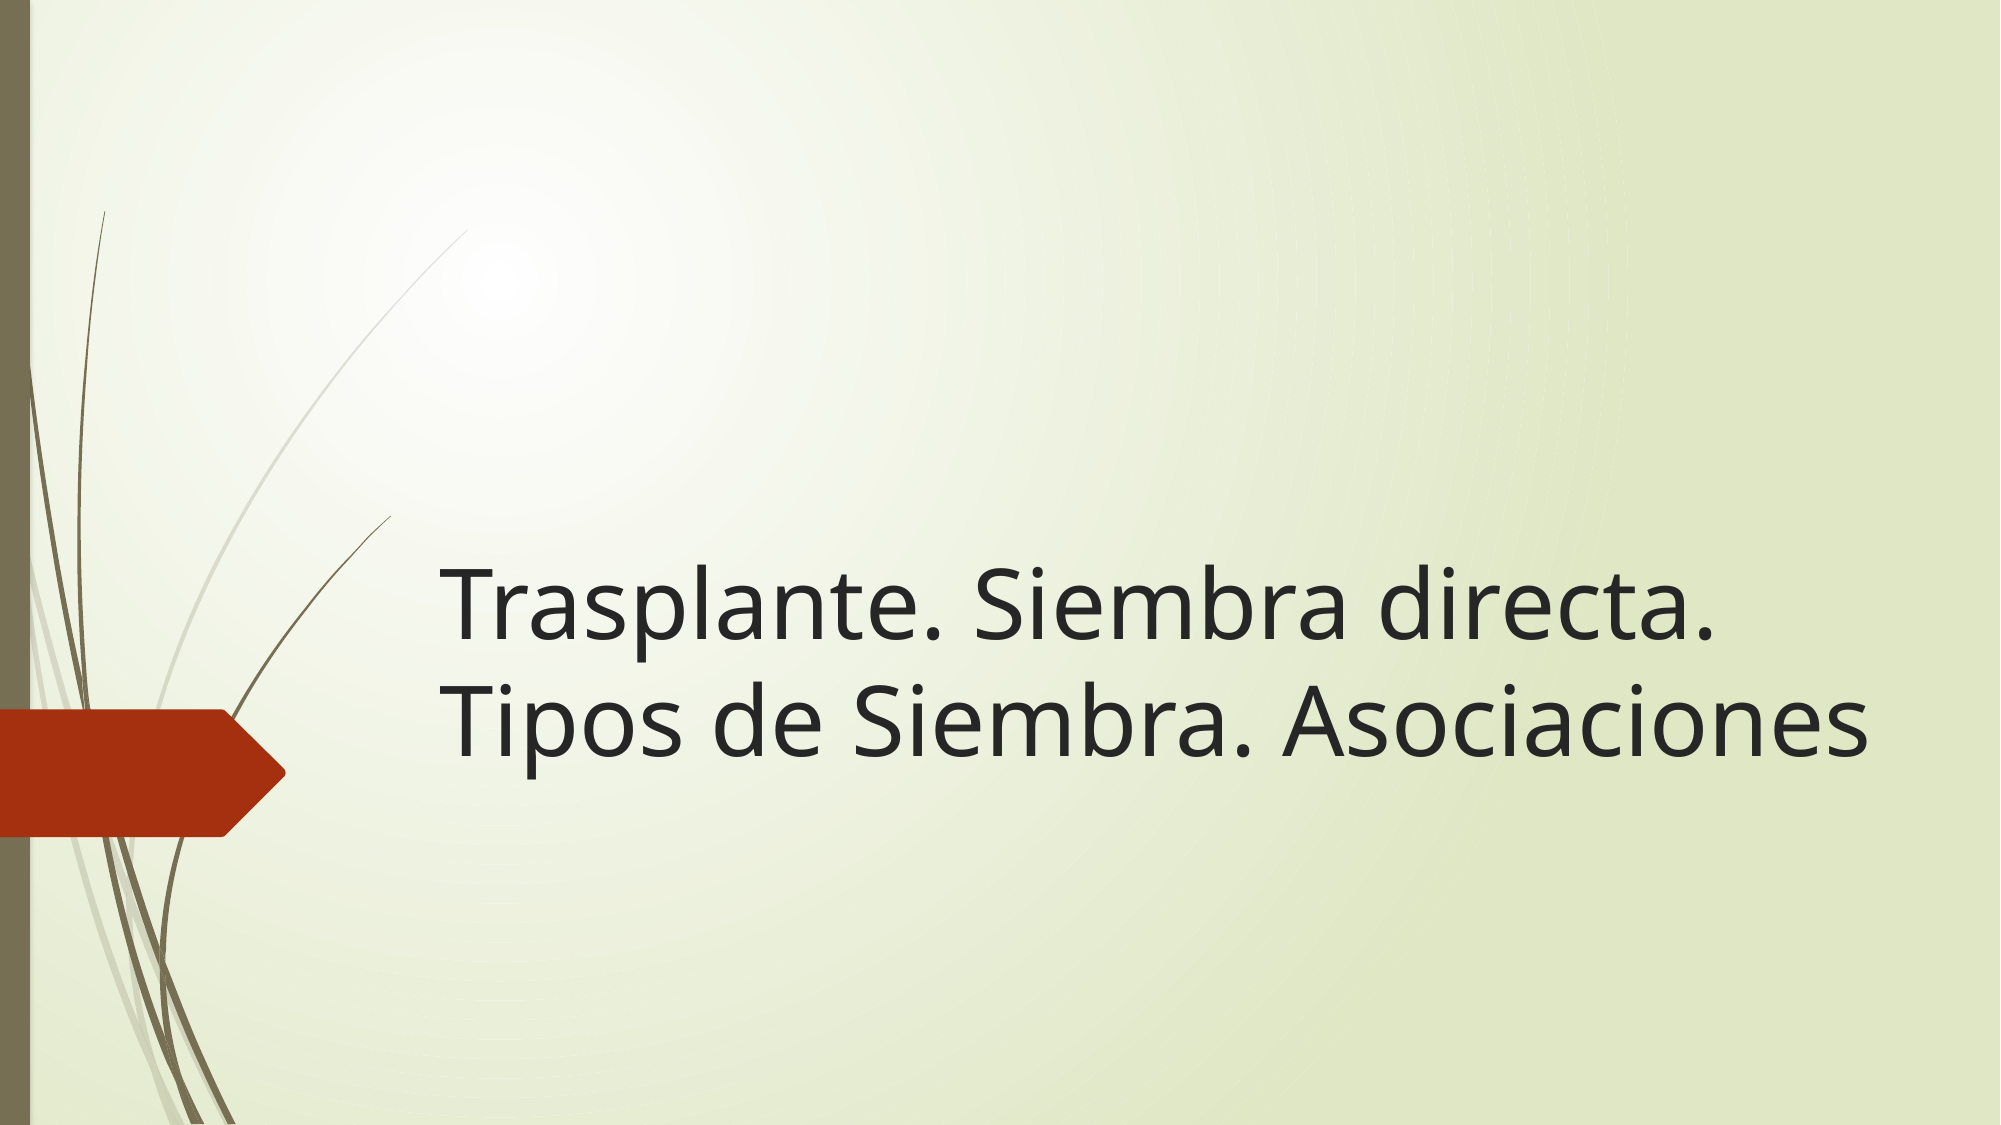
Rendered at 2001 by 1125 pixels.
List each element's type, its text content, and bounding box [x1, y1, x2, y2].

title Trasplante. Siembra directa. Tipos de Siembra. Asociaciones [424, 412, 1888, 784]
